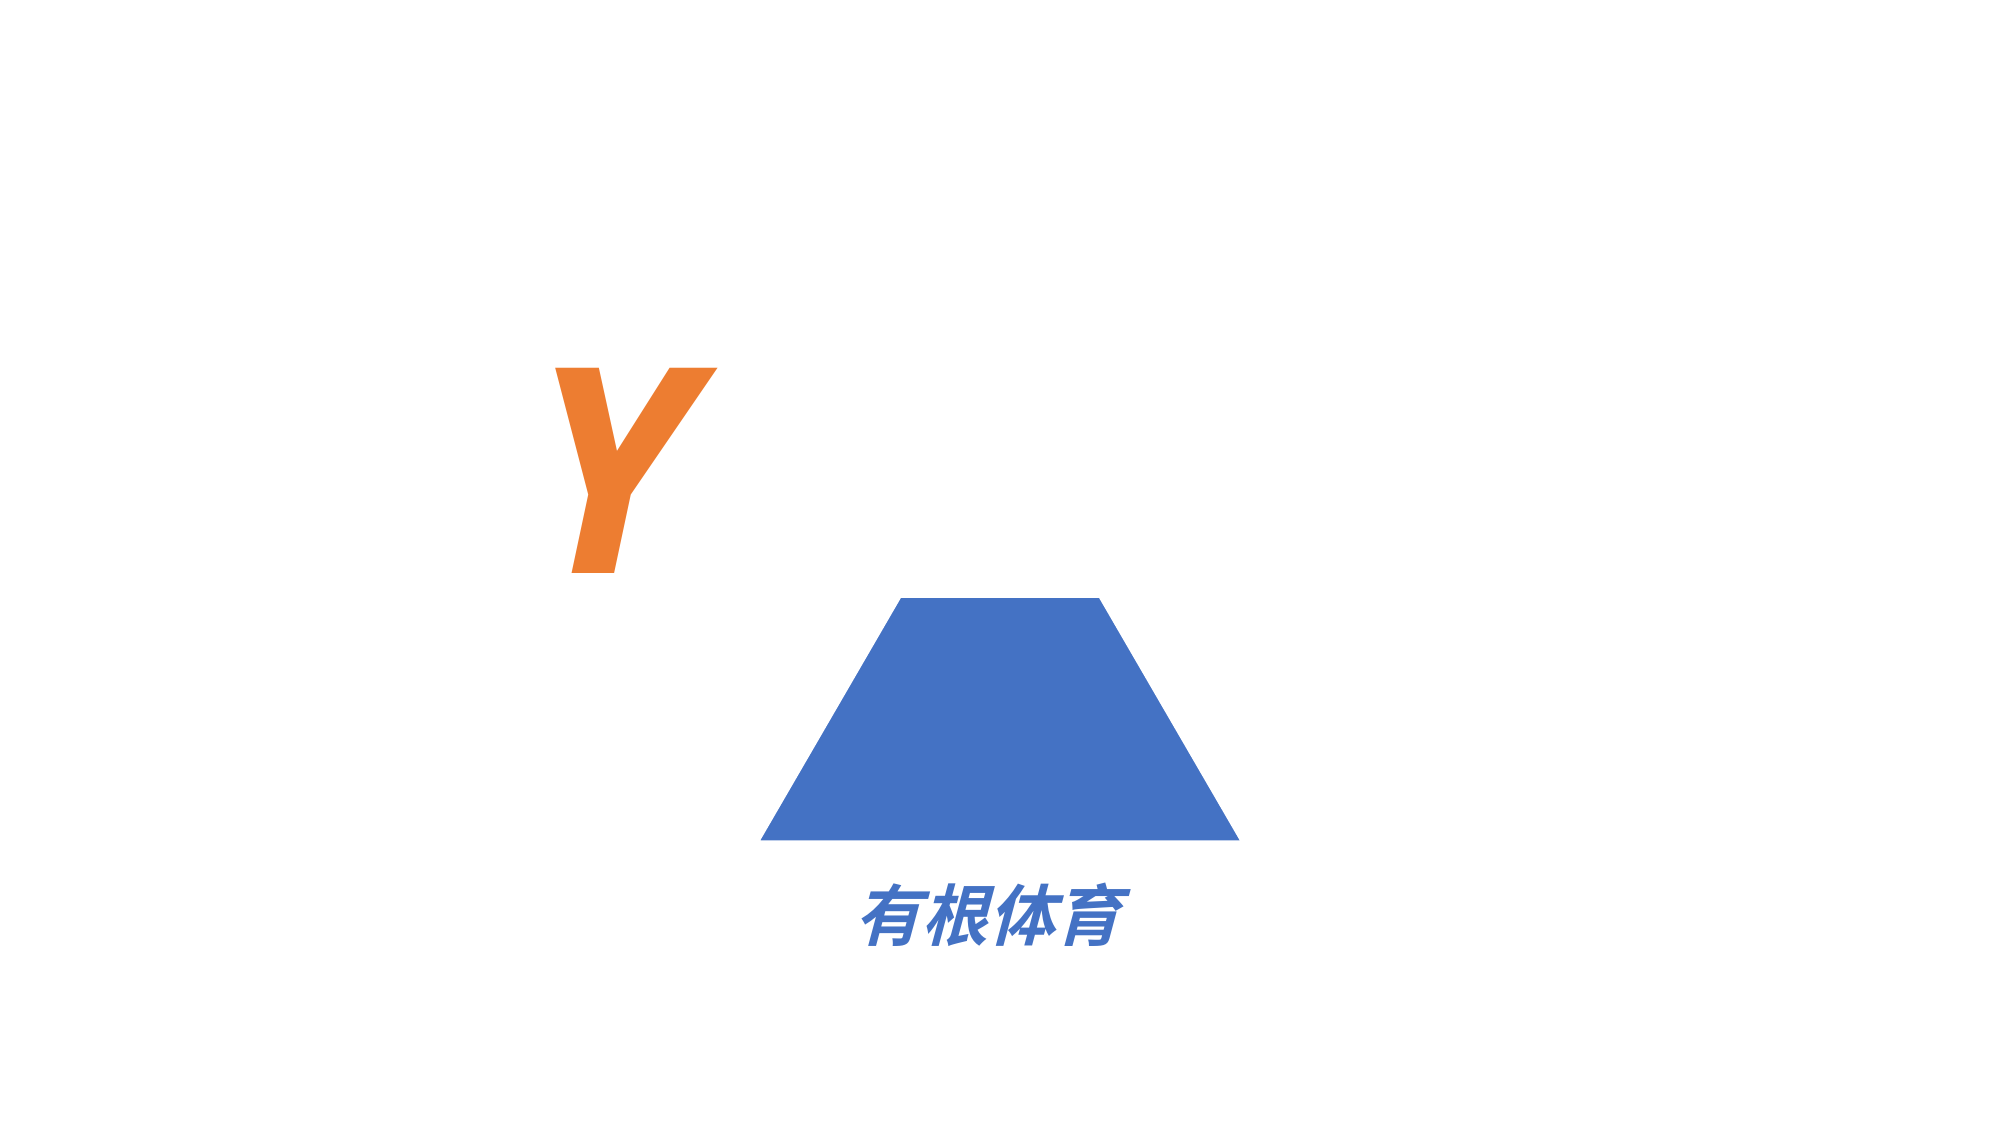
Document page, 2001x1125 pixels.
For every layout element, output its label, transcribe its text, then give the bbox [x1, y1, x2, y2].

text_box 有根体育 [839, 866, 1161, 962]
text_box Y [514, 278, 1106, 639]
text_box [749, 600, 1251, 847]
